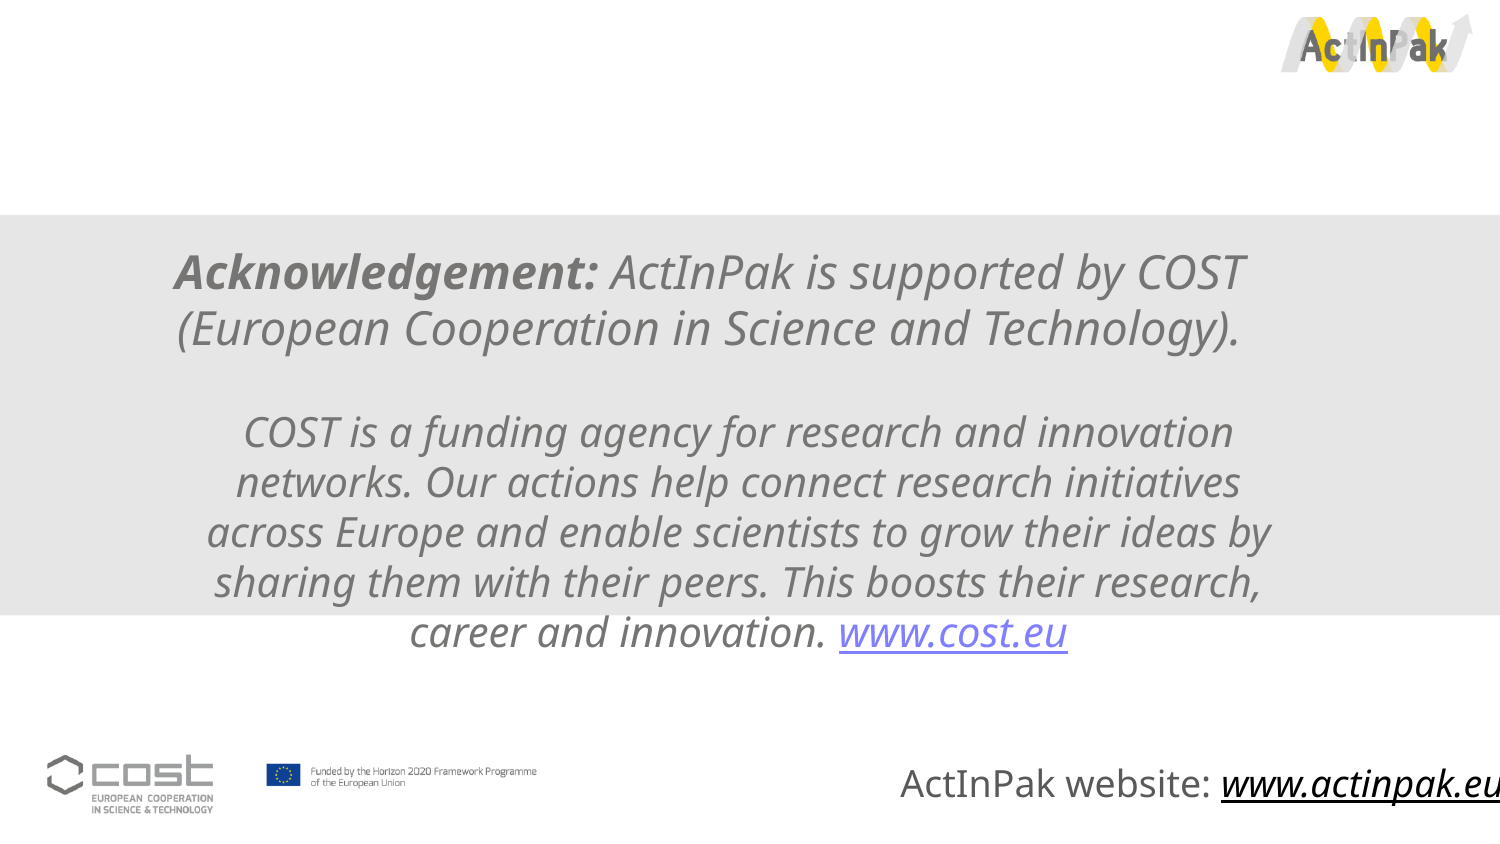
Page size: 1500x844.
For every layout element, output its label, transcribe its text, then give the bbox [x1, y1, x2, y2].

text_box ActInPak website: www.actinpak.eu [885, 752, 1500, 819]
picture [0, 0, 1500, 844]
title COST is a funding agency for research and innovation networks. Our actions help connect research initiatives across Europe and enable scientists to grow their ideas by sharing them with their peers. This boosts their research, career and innovation. www.cost.eu [160, 398, 1317, 534]
list Acknowledgement: ActInPak is supported by COST (European Cooperation in Science and Technology). [159, 232, 1261, 418]
